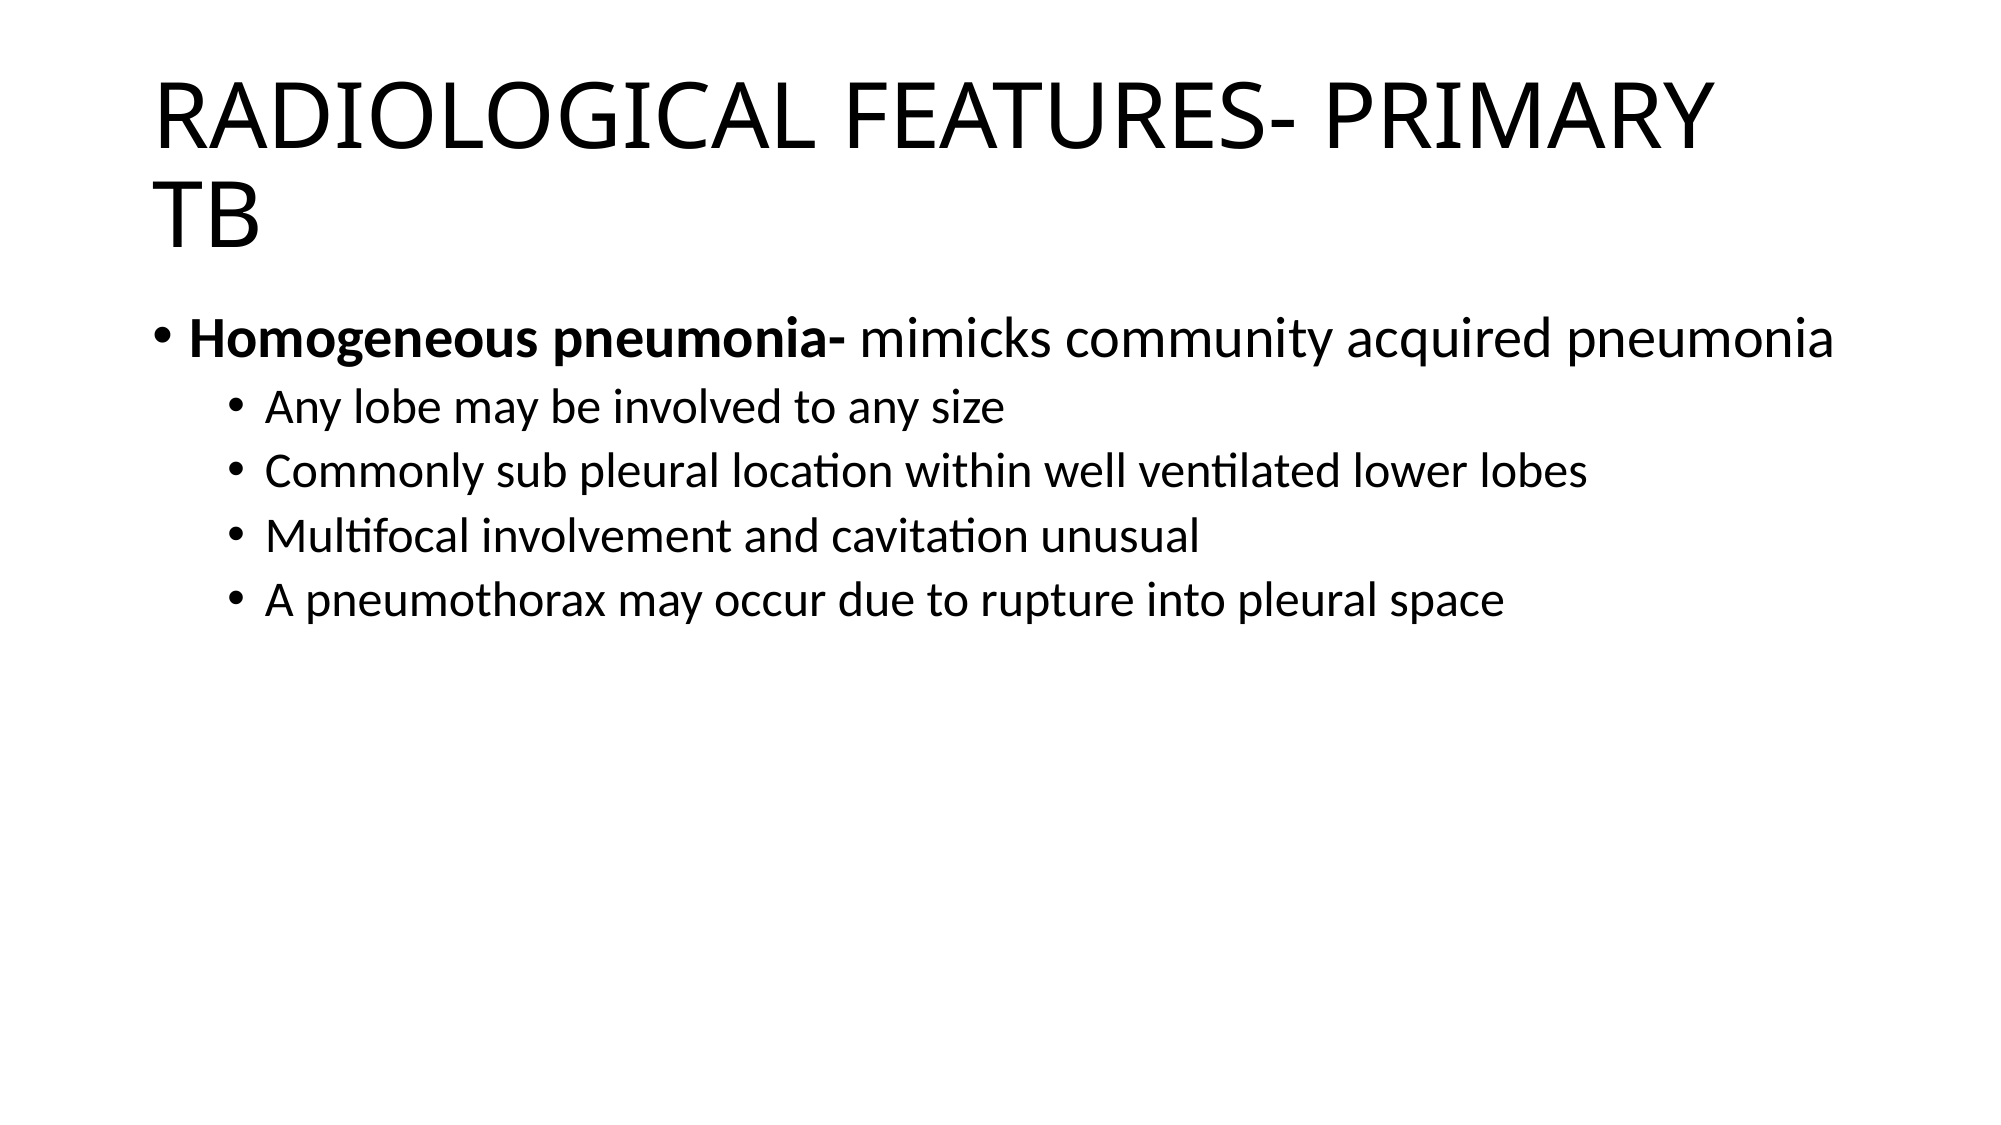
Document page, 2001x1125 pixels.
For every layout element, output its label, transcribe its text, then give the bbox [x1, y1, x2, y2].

title RADIOLOGICAL FEATURES- PRIMARY TB [137, 59, 1863, 278]
list Homogeneous pneumonia- mimicks community acquired pneumonia Any lobe may be involved to any size Commonly sub pleural location within well ventilated lower lobes Multifocal involvement and cavitation unusual A pneumothorax may occur due to rupture into pleural space [137, 299, 1863, 1014]
